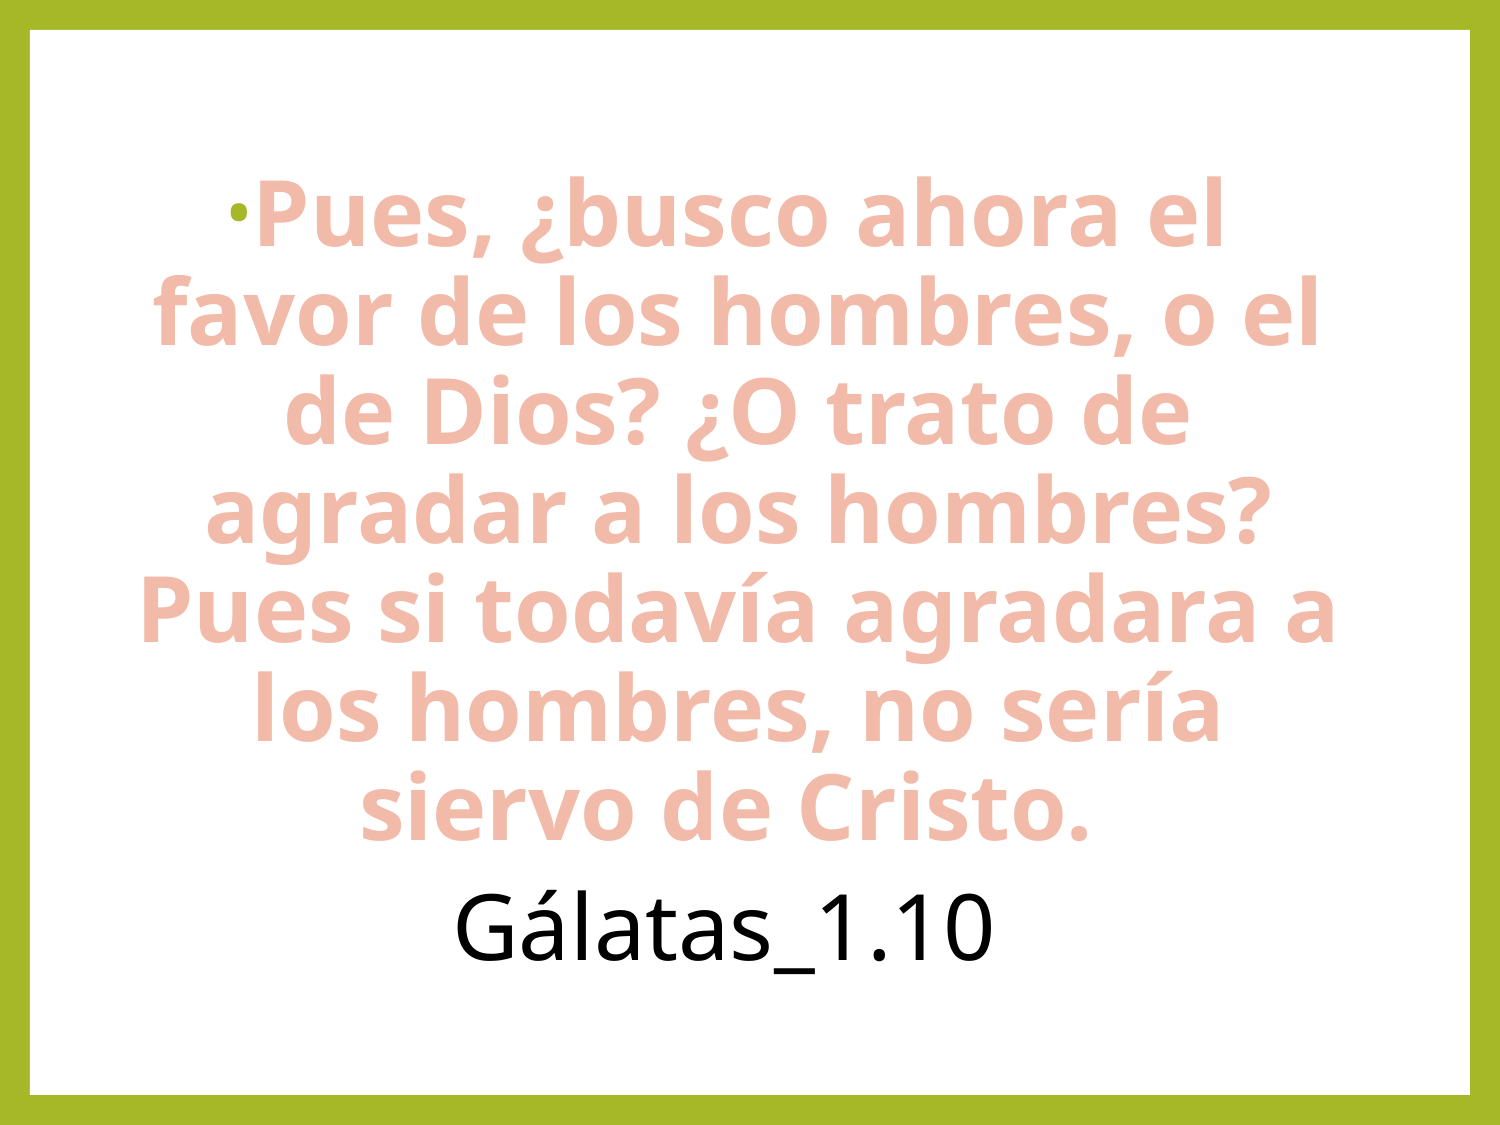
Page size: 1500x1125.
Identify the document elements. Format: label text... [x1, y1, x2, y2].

list Pues, ¿busco ahora el favor de los hombres, o el de Dios? ¿O trato de agradar a los hombres? Pues si todavía agradara a los hombres, no sería siervo de Cristo. Gálatas_1.10 [76, 159, 1374, 1002]
